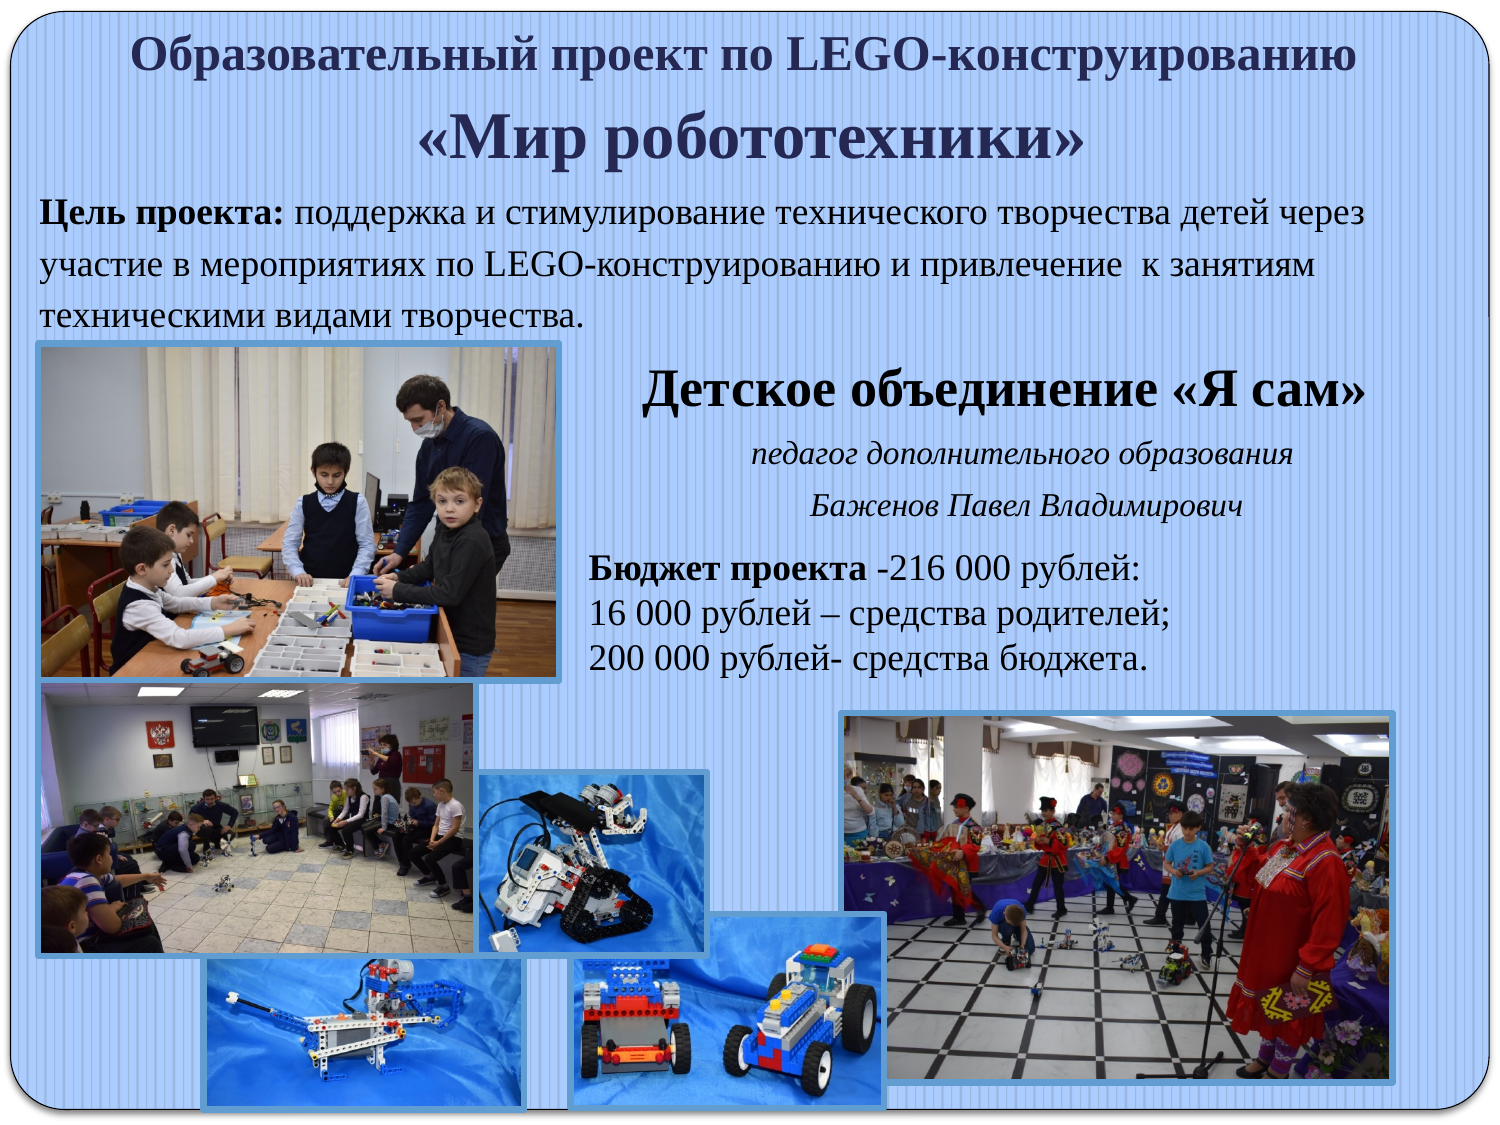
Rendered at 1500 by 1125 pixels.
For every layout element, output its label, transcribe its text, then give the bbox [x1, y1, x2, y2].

text_box Бюджет проекта -216 000 рублей: 16 000 рублей – средства родителей; 200 000 рублей- средства бюджета. [573, 535, 1318, 728]
picture [40, 682, 1390, 1107]
text_box Детское объединение «Я сам» [578, 344, 1446, 433]
picture [41, 346, 557, 678]
list педагог дополнительного образования Баженов Павел Владимирович [608, 433, 1446, 571]
title Образовательный проект по LEGO-конструированию «Мир робототехники» [64, 30, 1437, 172]
text_box Цель проекта: поддержка и стимулирование технического творчества детей через участие в мероприятиях по LEGO-конструированию и привлечение к занятиям техническими видами творчества. [24, 172, 1466, 343]
